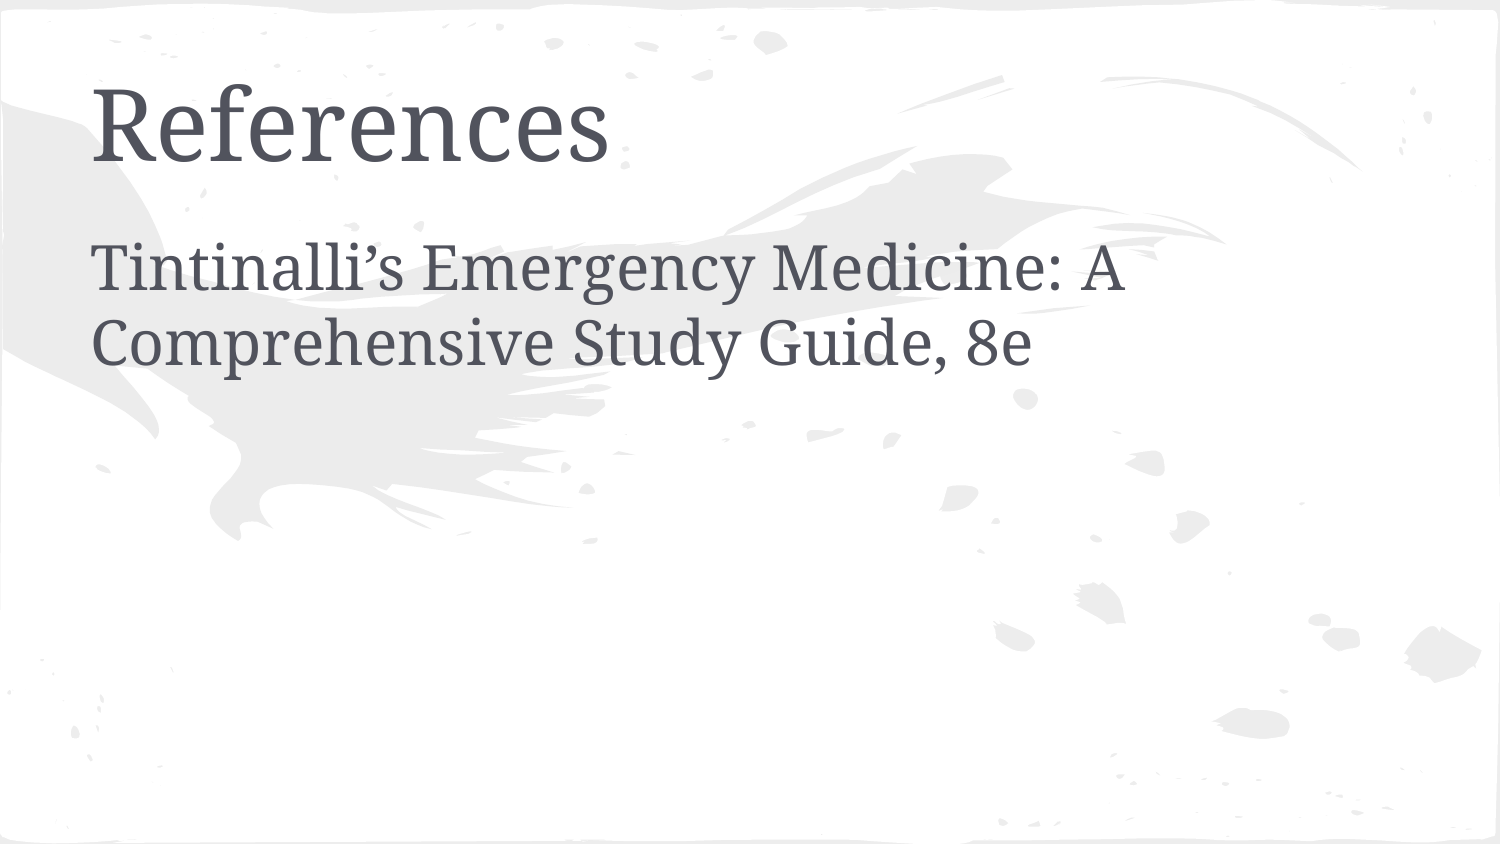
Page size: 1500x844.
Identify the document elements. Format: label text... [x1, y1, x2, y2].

list Tintinalli’s Emergency Medicine: A Comprehensive Study Guide, 8e [75, 212, 1425, 808]
title References [75, 25, 1425, 197]
